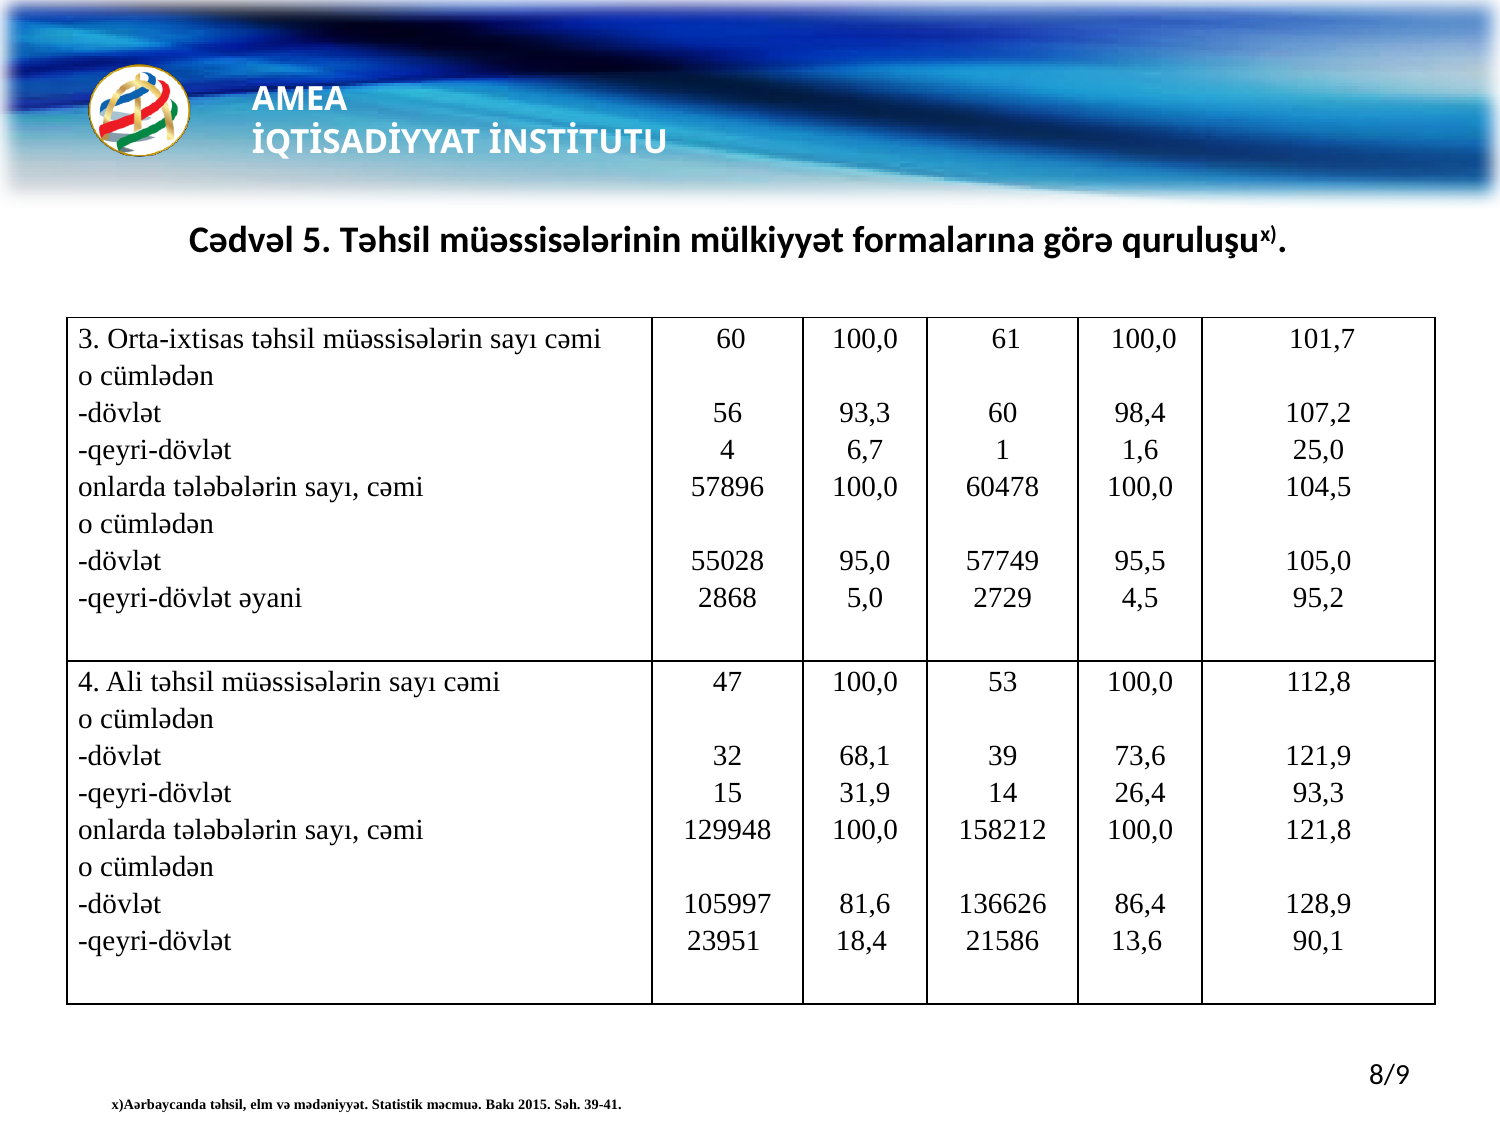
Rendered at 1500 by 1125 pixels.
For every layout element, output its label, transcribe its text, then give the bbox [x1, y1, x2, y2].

text_box Cədvəl 5. Təhsil müəssisələrinin mülkiyyət formalarına görə quruluşux). [41, 217, 1436, 268]
table_cell 53 39 14 158212 136626 21586 [928, 662, 1077, 1003]
table_header 60 56 4 57896 55028 2868 [653, 318, 802, 660]
table_header 101,7 107,2 25,0 104,5 105,0 95,2 [1203, 318, 1434, 660]
table_header 61 60 1 60478 57749 2729 [928, 318, 1077, 660]
slide_number 8/9 [1074, 1042, 1425, 1103]
table_header 3. Orta-ixtisas təhsil müəssisələrin sayı cəmi o cümlədən -dövlət -qeyri-dövlət onlarda tələbələrin sayı, cəmi o cümlədən -dövlət -qeyri-dövlət əyani [68, 318, 651, 660]
table_cell 47 32 15 129948 105997 23951 [653, 662, 802, 1003]
table_header 100,0 98,4 1,6 100,0 95,5 4,5 [1079, 318, 1201, 660]
table_cell 4. Ali təhsil müəssisələrin sayı cəmi o cümlədən -dövlət -qeyri-dövlət onlarda tələbələrin sayı, cəmi o cümlədən -dövlət -qeyri-dövlət [68, 662, 651, 1003]
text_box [0, 0, 1500, 209]
table_cell 100,0 73,6 26,4 100,0 86,4 13,6 [1079, 662, 1201, 1003]
table_cell 100,0 68,1 31,9 100,0 81,6 18,4 [804, 662, 926, 1003]
text_box x)Aərbaycanda təhsil, elm və mədəniyyət. Statistik məcmuə. Bakı 2015. Səh. 39-41. [96, 1084, 639, 1125]
table_header 100,0 93,3 6,7 100,0 95,0 5,0 [804, 318, 926, 660]
table_cell 112,8 121,9 93,3 121,8 128,9 90,1 [1203, 662, 1434, 1003]
